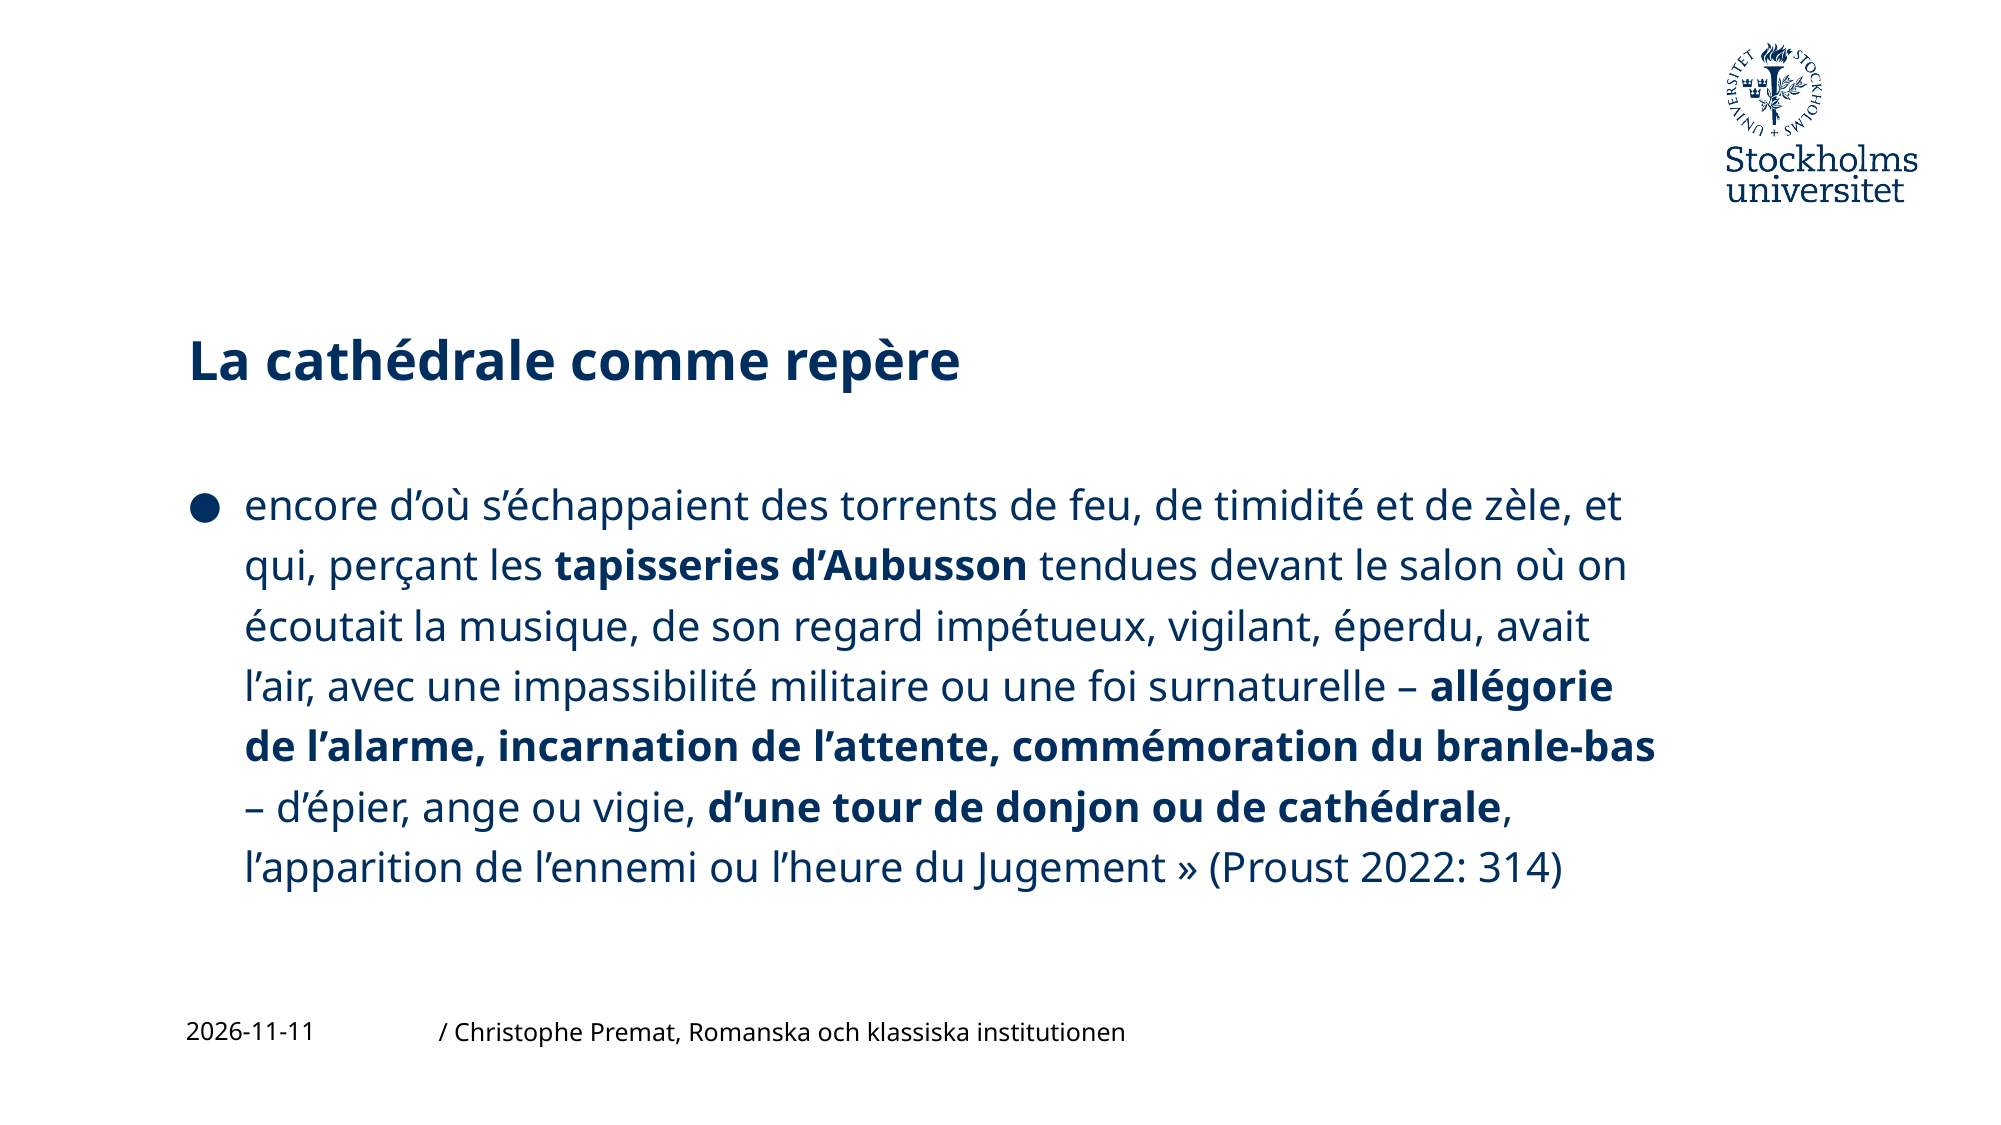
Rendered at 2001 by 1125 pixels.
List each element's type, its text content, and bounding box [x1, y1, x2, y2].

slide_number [170, 1009, 417, 1056]
picture [1714, 36, 1930, 209]
list encore d’où s’échappaient des torrents de feu, de timidité et de zèle, et qui, perçant les tapisseries d’Aubusson tendues devant le salon où on écoutait la musique, de son regard impétueux, vigilant, éperdu, avait l’air, avec une impassibilité militaire ou une foi surnaturelle – allégorie de l’alarme, incarnation de l’attente, commémoration du branle-bas – d’épier, ange ou vigie, d’une tour de donjon ou de cathédrale, l’apparition de l’ennemi ou l’heure du Jugement » (Proust 2022: 314) [173, 460, 1672, 988]
footer / Christophe Premat, Romanska och klassiska institutionen [423, 1009, 1407, 1095]
title La cathédrale comme repère [173, 318, 1672, 450]
